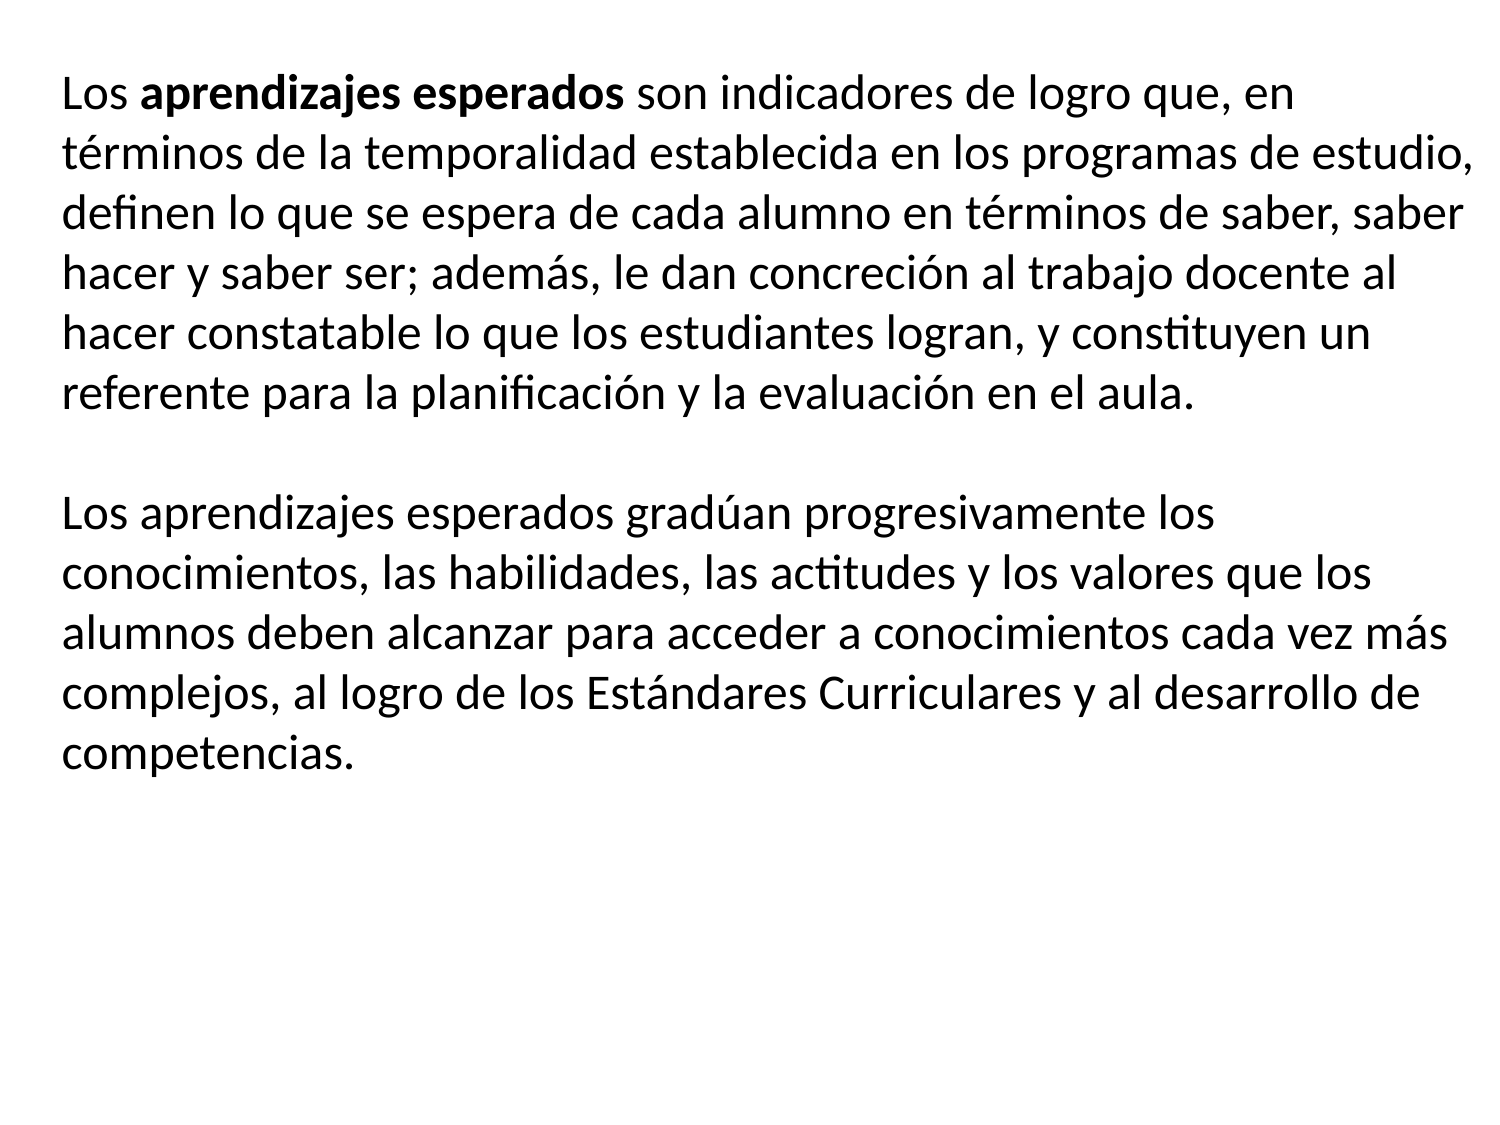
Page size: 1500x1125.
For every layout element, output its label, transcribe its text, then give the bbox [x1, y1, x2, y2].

text_box Los aprendizajes esperados son indicadores de logro que, en términos de la temporalidad establecida en los programas de estudio, definen lo que se espera de cada alumno en términos de saber, saber hacer y saber ser; además, le dan concreción al trabajo docente al hacer constatable lo que los estudiantes logran, y constituyen un referente para la planificación y la evaluación en el aula. Los aprendizajes esperados gradúan progresivamente los conocimientos, las habilidades, las actitudes y los valores que los alumnos deben alcanzar para acceder a conocimientos cada vez más complejos, al logro de los Estándares Curriculares y al desarrollo de competencias. [46, 51, 1500, 847]
